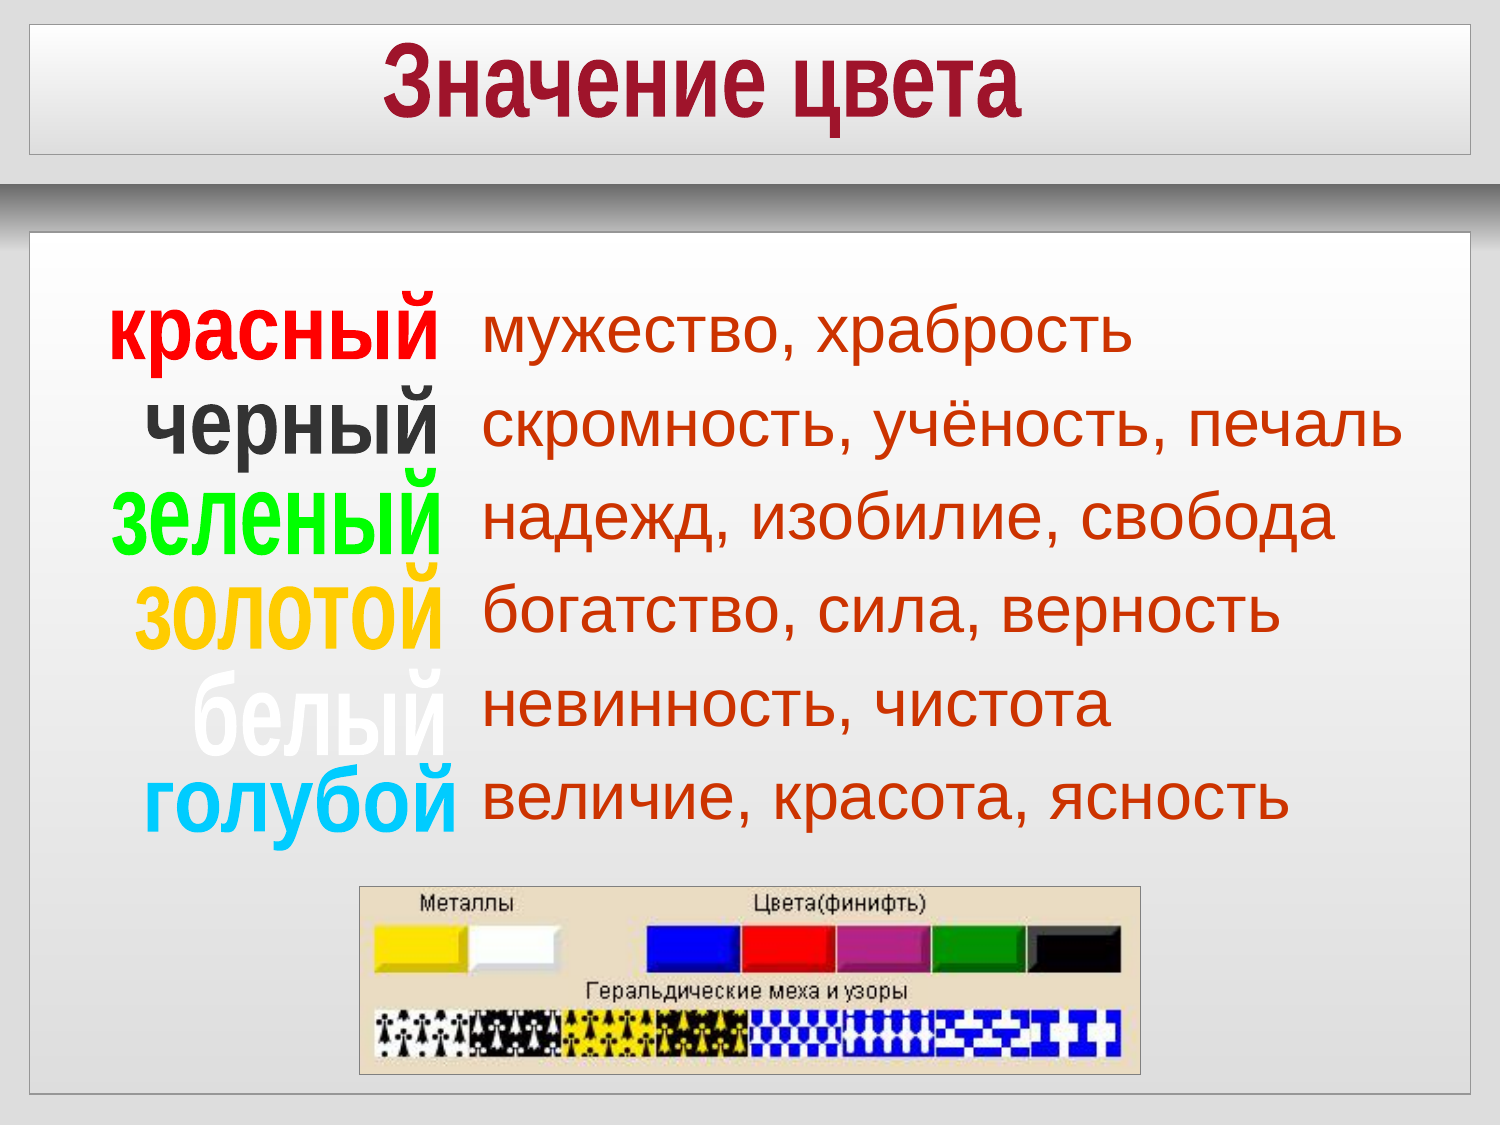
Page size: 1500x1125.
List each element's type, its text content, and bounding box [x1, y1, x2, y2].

picture [359, 887, 1141, 1075]
text_box [29, 24, 1471, 155]
text_box [29, 231, 1471, 1094]
text_box мужество, храбрость скромность, учёность, печаль надежд, изобилие, свобода богатство, сила, верность невинность, чистота величие, красота, ясность [466, 278, 1447, 1059]
text_box [0, 184, 1500, 251]
